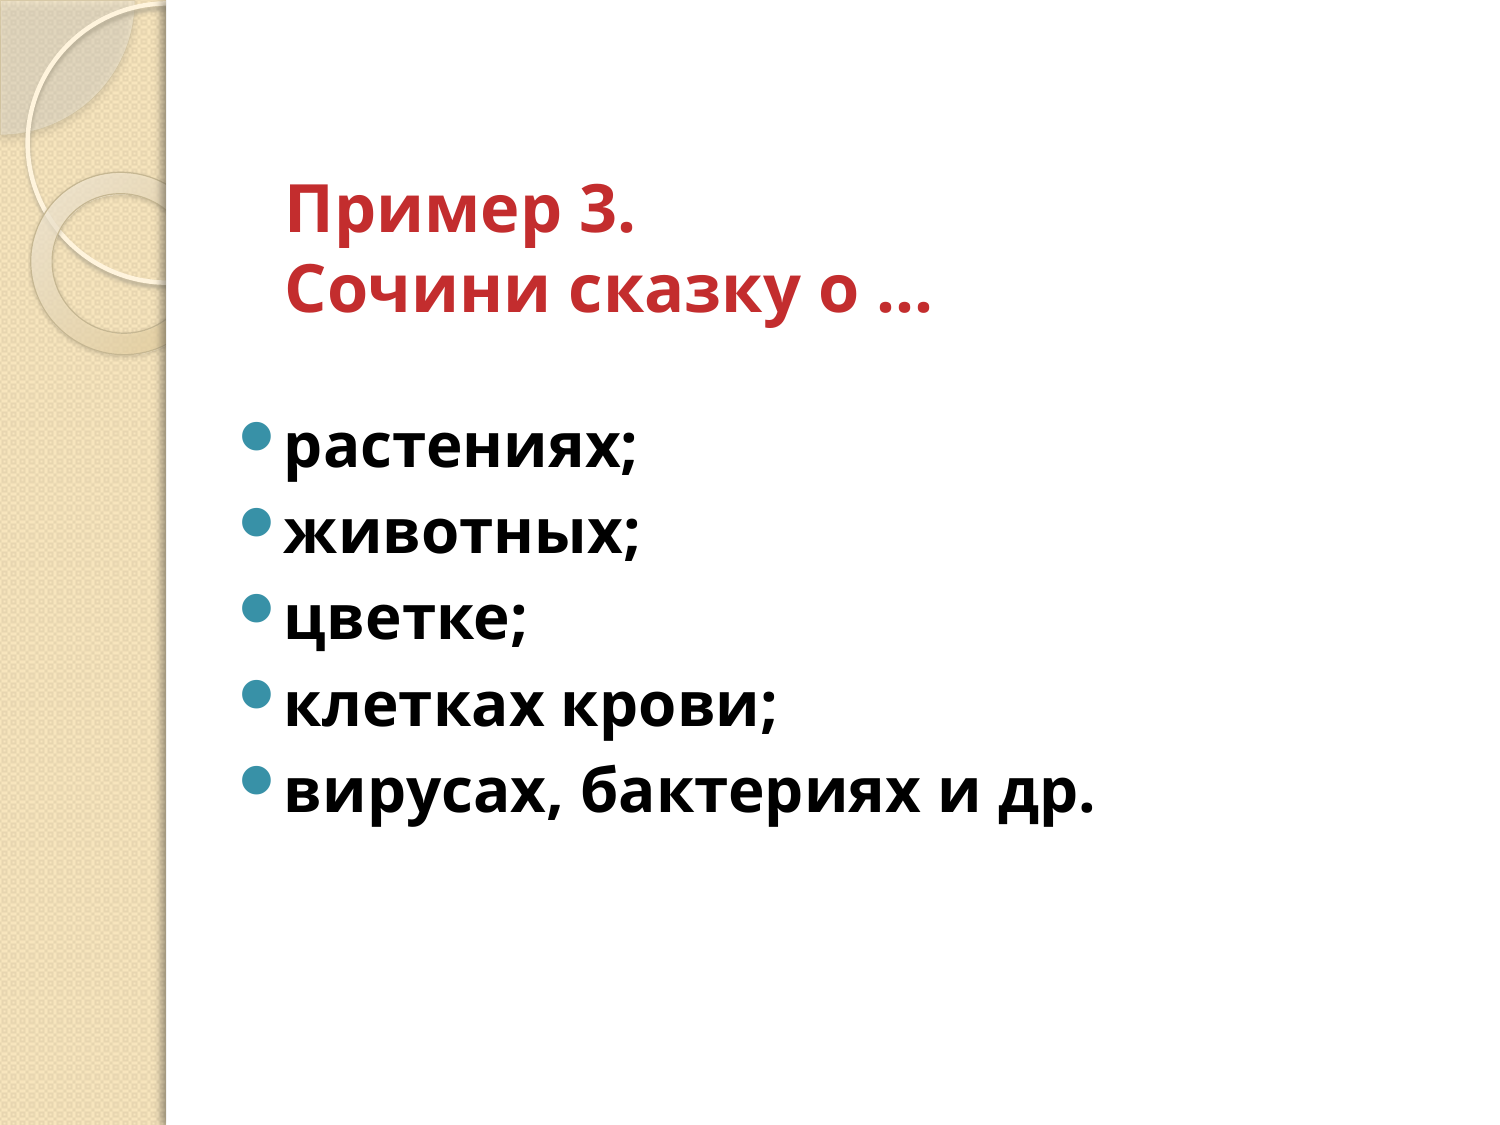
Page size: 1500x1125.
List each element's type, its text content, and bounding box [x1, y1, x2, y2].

list растениях; животных; цветке; клетках крови; вирусах, бактериях и др. [210, 398, 1441, 832]
title Пример 3. Сочини сказку о … [270, 152, 1500, 340]
